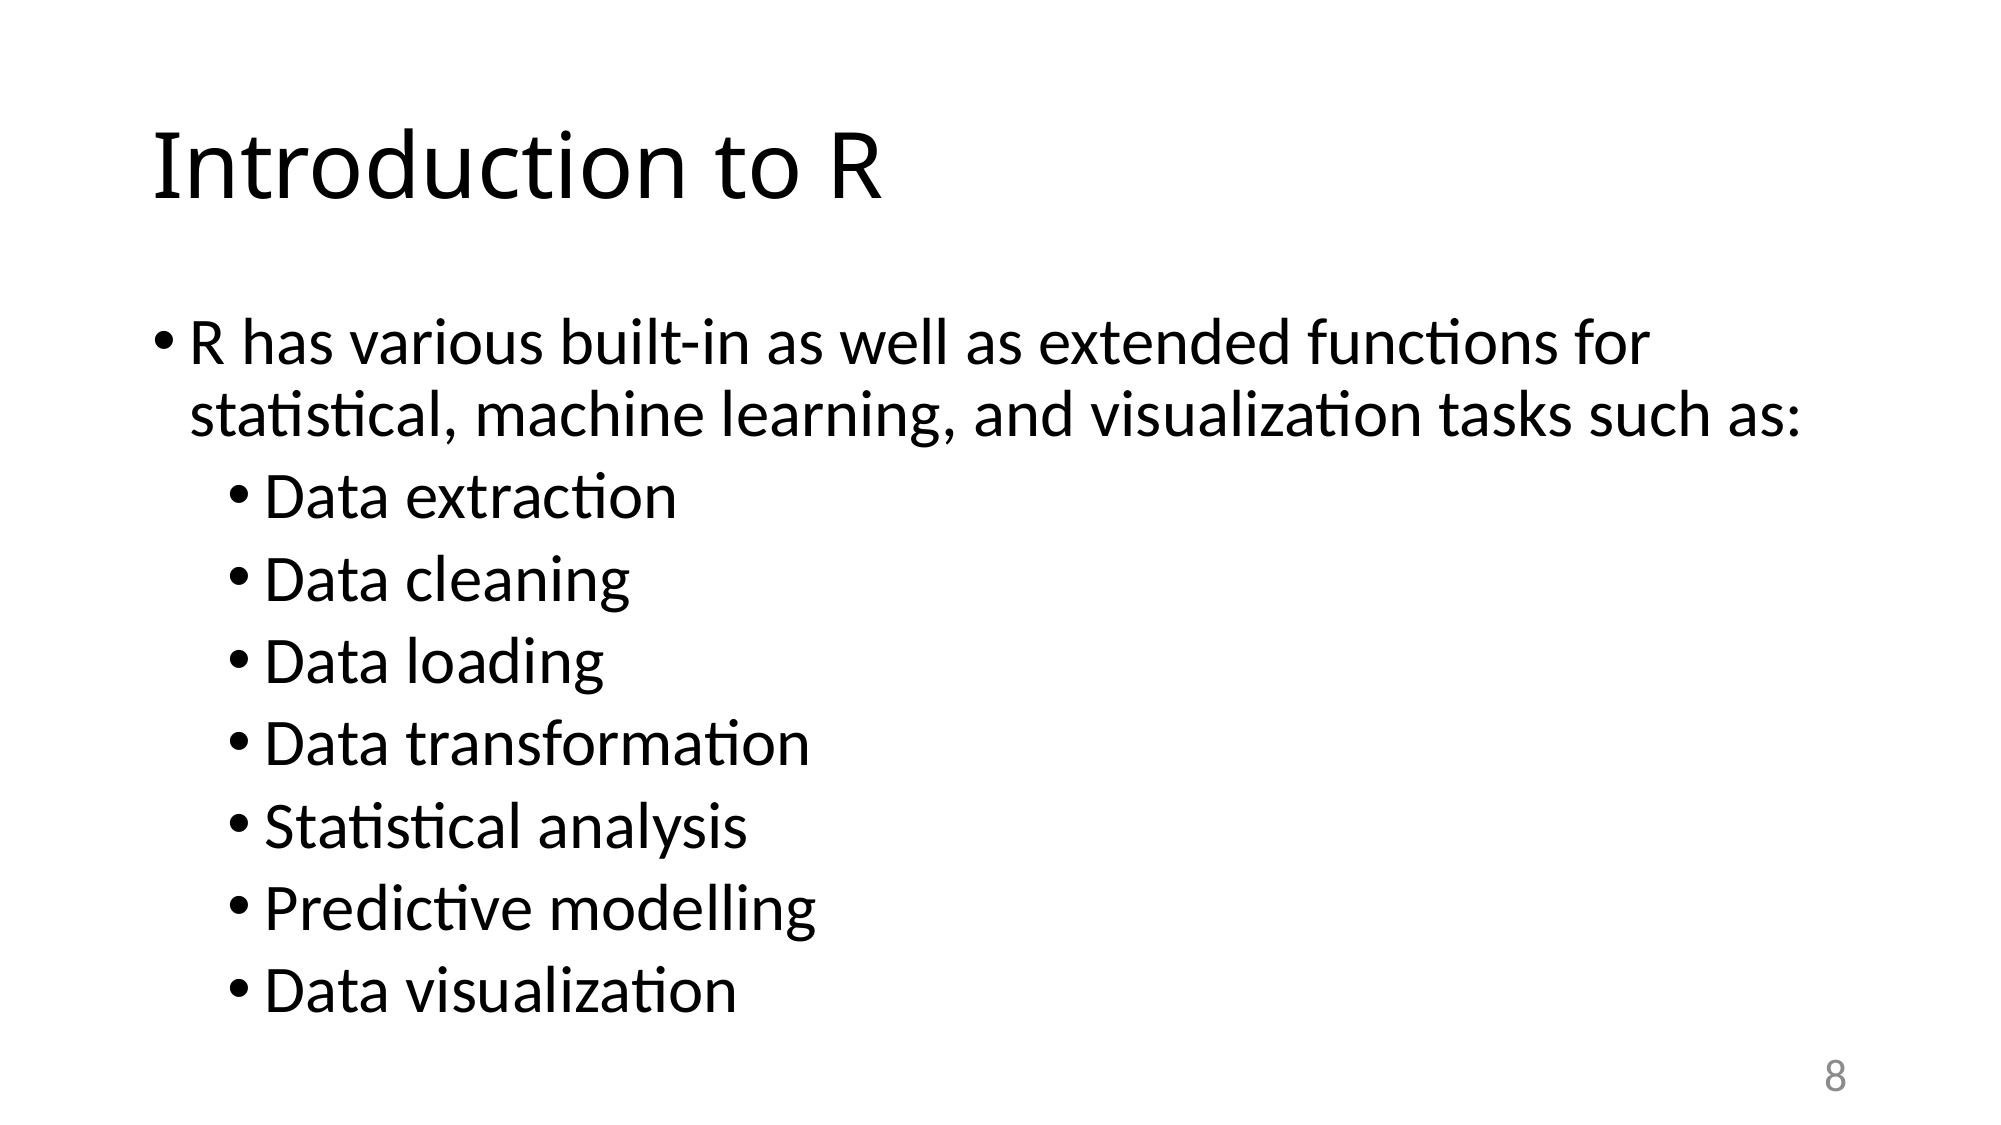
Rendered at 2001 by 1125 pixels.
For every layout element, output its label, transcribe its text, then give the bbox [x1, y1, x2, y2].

list R has various built-in as well as extended functions for statistical, machine learning, and visualization tasks such as: Data extraction Data cleaning Data loading Data transformation Statistical analysis Predictive modelling Data visualization [137, 299, 1863, 1014]
slide_number 8 [1412, 1042, 1863, 1103]
title Introduction to R [137, 59, 1863, 278]
